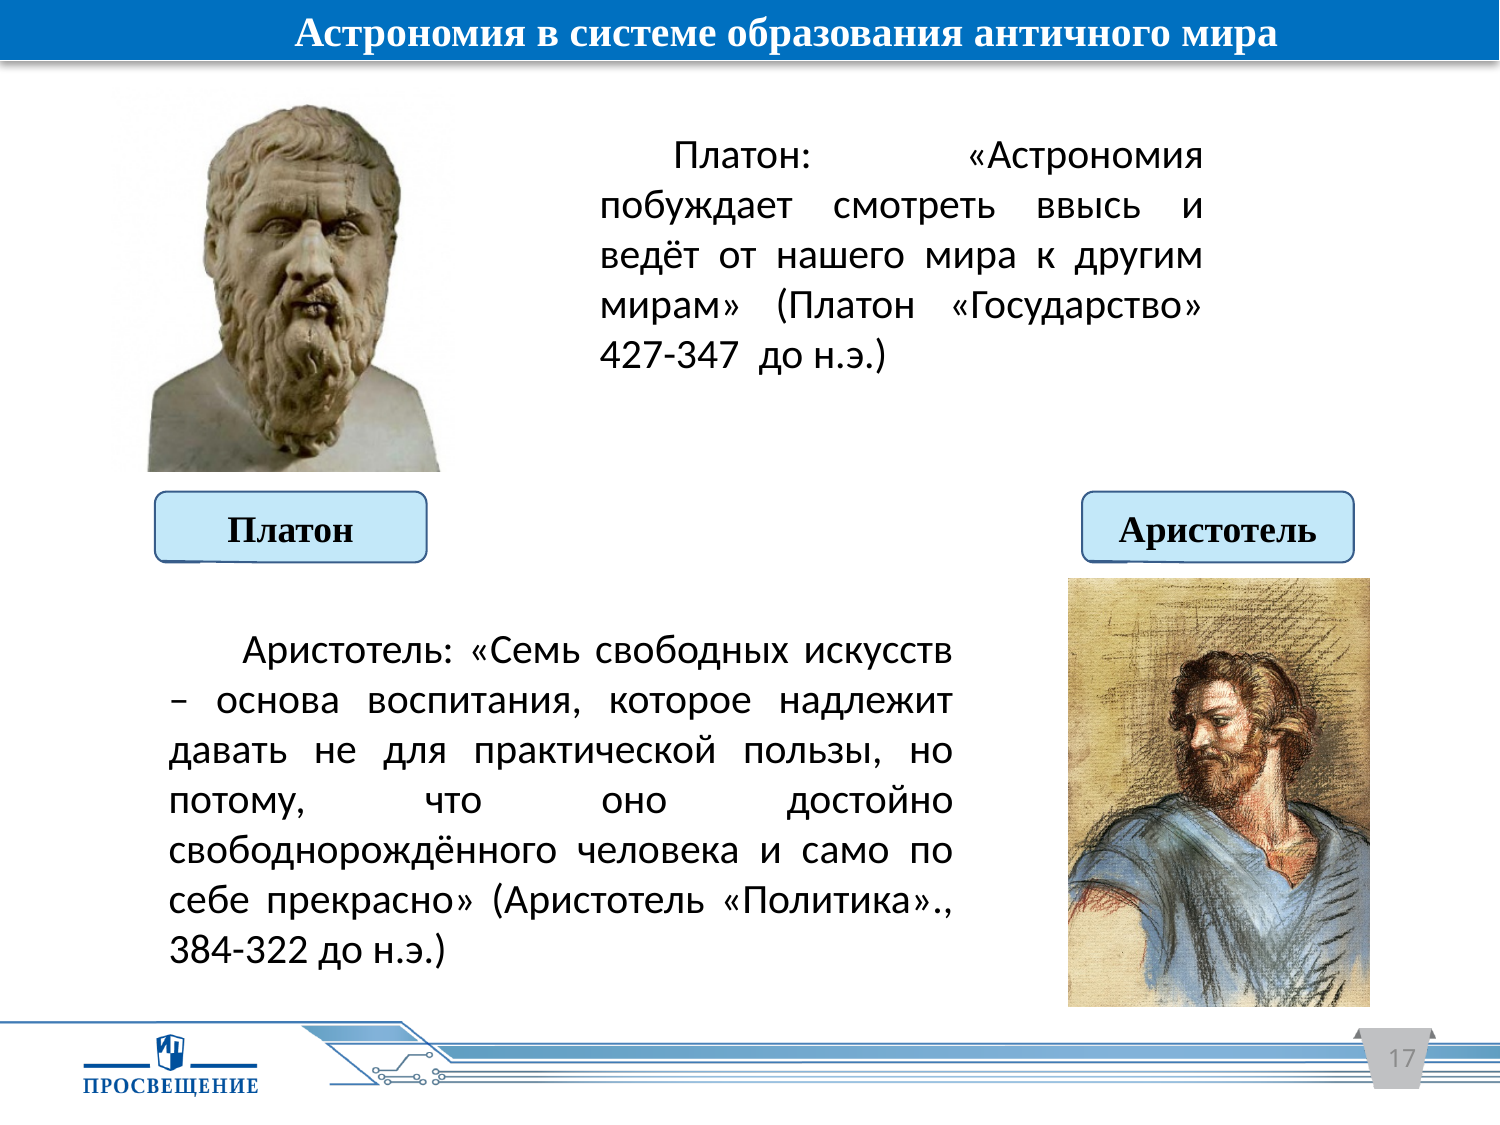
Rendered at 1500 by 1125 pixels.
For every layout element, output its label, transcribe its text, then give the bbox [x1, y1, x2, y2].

text_box Астрономия в системе образования античного мира [0, 0, 1500, 61]
text_box Платон [154, 491, 427, 563]
text_box Аристотель: «Семь свободных искусств – основа воспитания, которое надлежит давать не для практической пользы, но потому, что оно достойно свободнорождённого человека и само по себе прекрасно» (Аристотель «Политика»., 384-322 до н.э.) [153, 614, 969, 980]
picture [1068, 578, 1370, 1007]
picture [0, 1021, 1500, 1097]
text_box Аристотель [1082, 491, 1354, 563]
text_box Платон: «Астрономия побуждает смотреть ввысь и ведёт от нашего мира к другим мирам» (Платон «Государство» 427-347 до н.э.) [584, 119, 1220, 385]
picture [111, 87, 455, 472]
